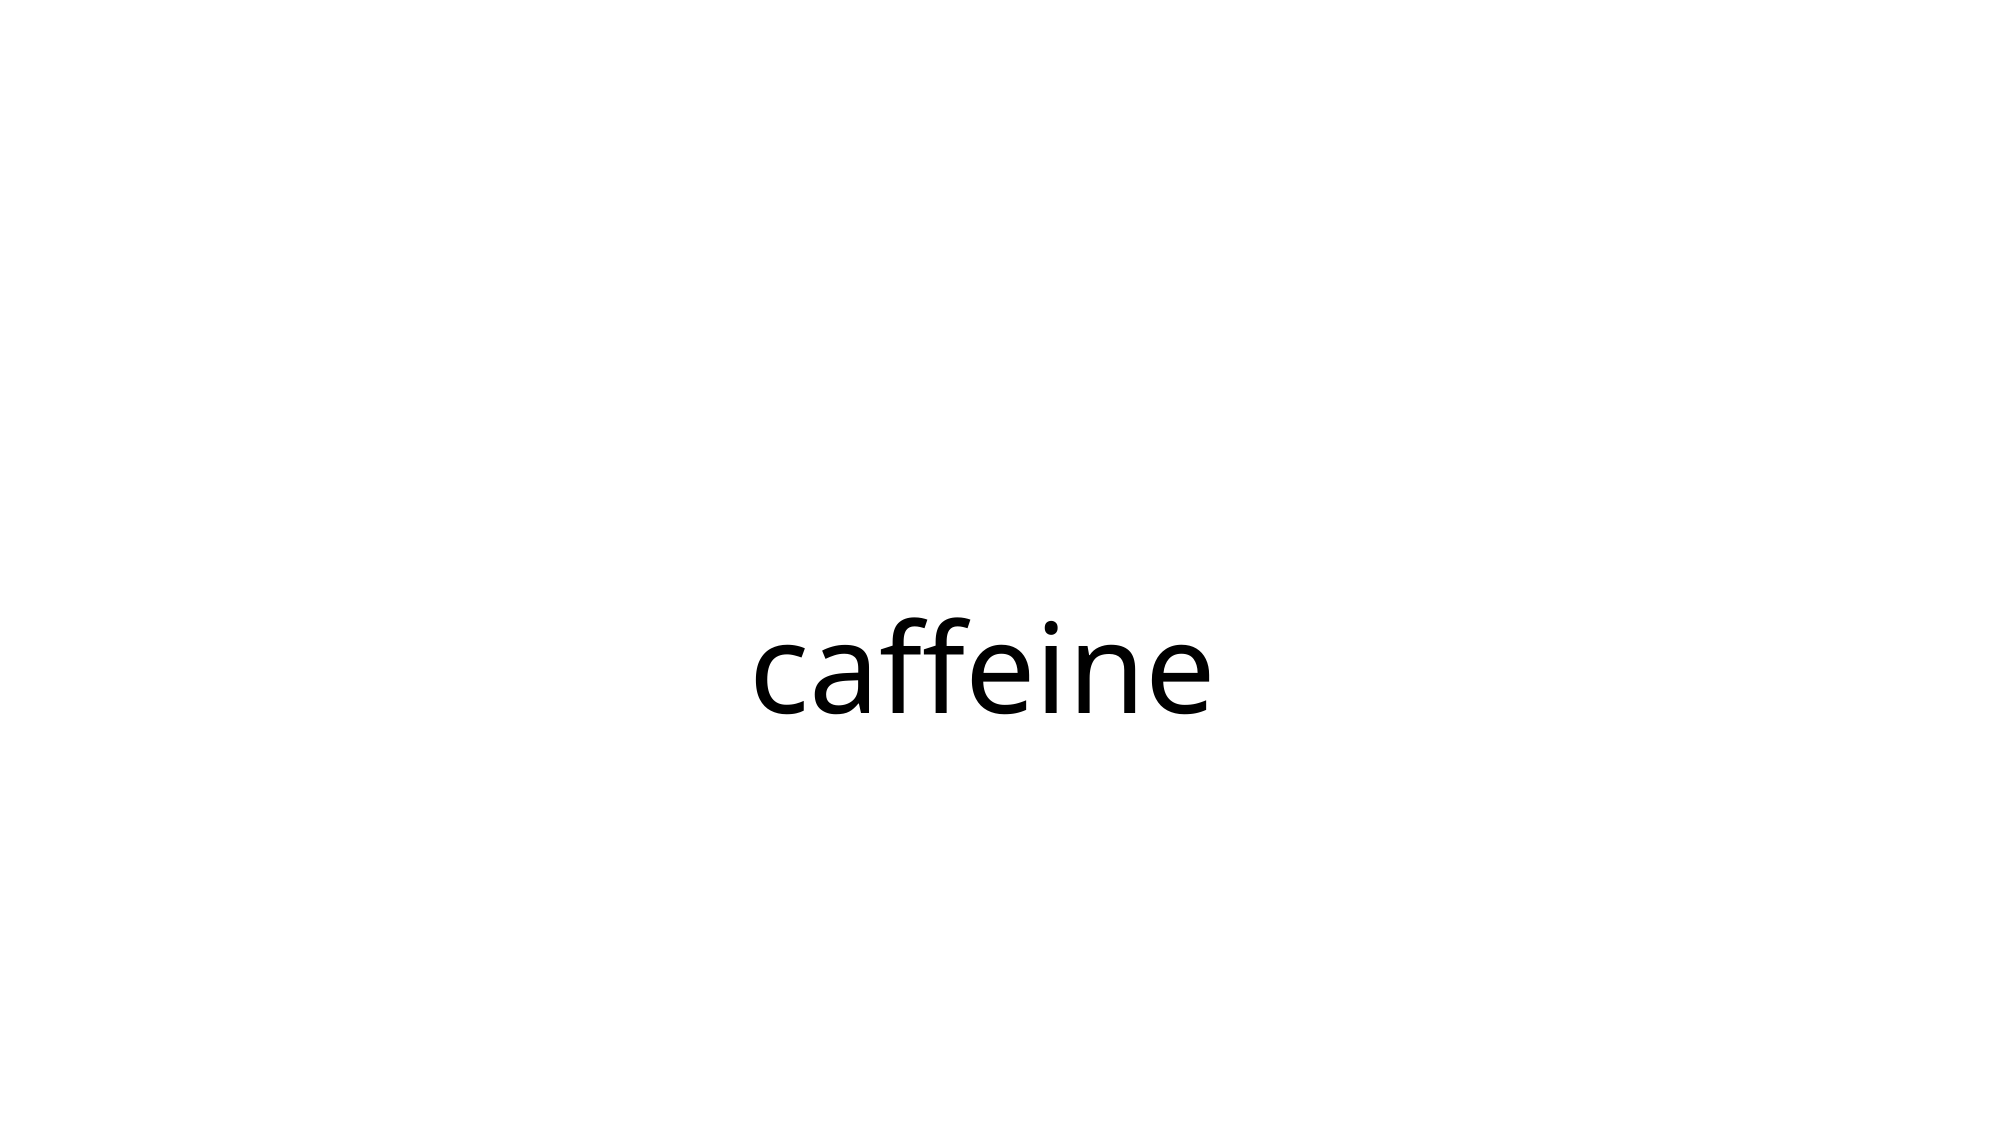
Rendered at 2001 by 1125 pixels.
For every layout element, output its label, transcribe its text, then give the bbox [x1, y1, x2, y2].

title caffeine [136, 505, 1862, 749]
